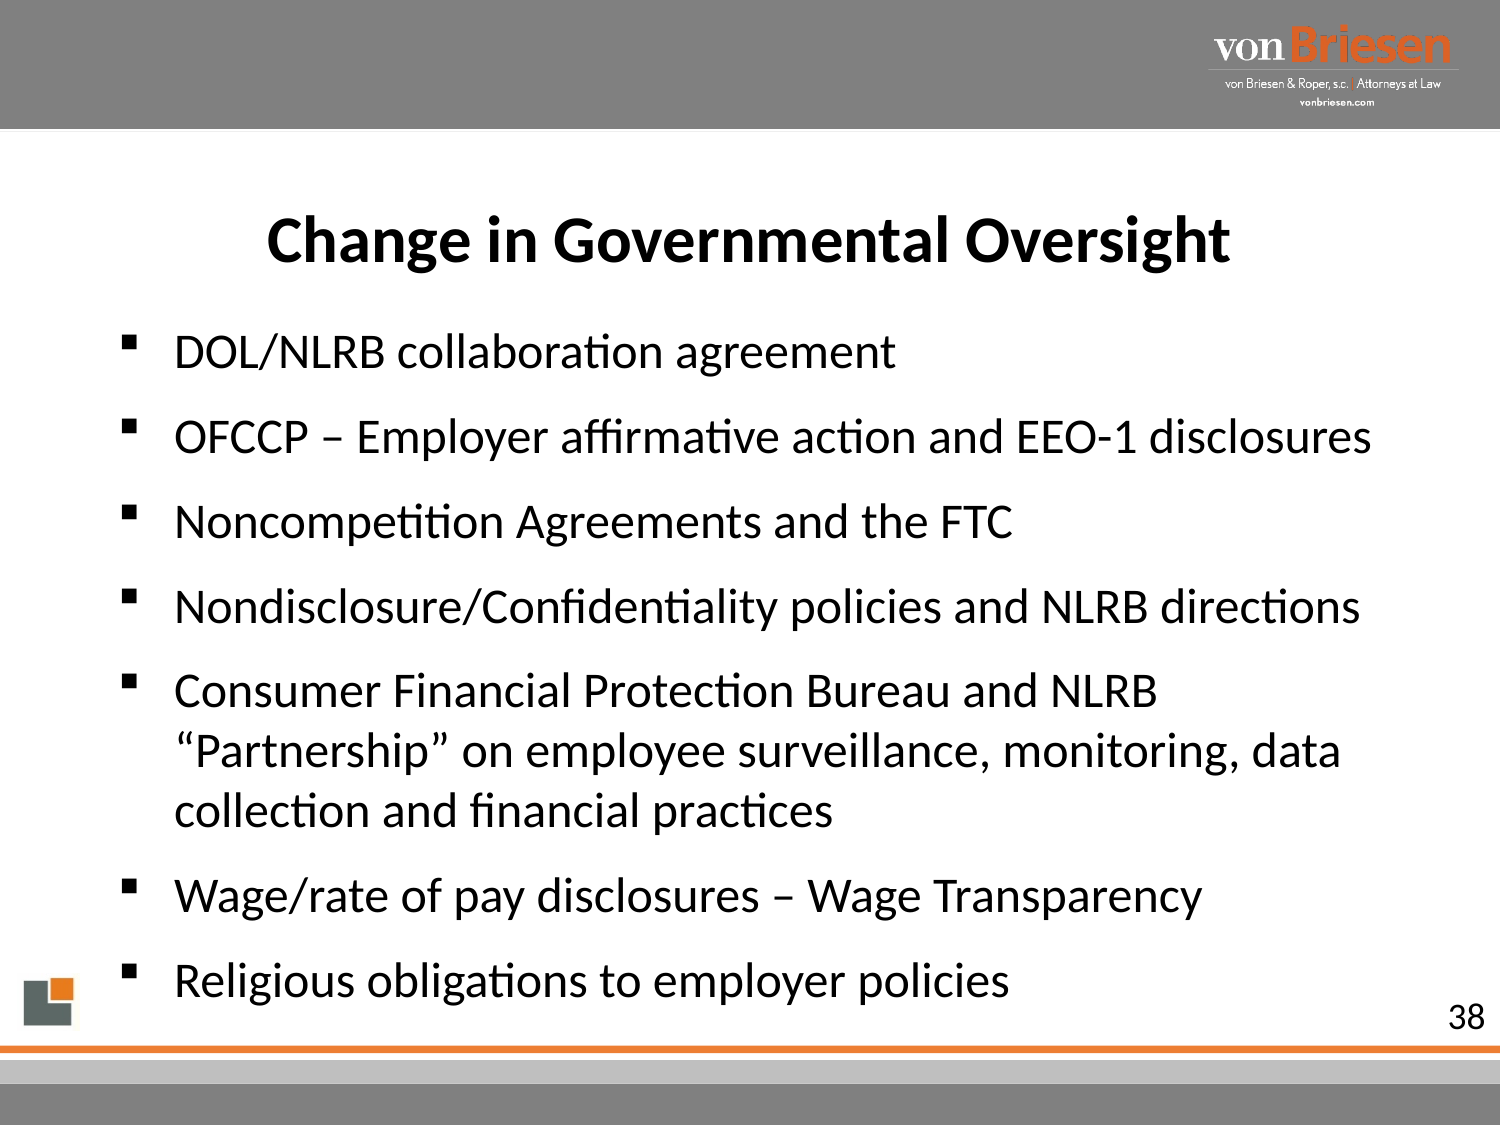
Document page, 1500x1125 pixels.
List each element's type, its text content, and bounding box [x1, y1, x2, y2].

picture [17, 973, 80, 1031]
title Change in Governmental Oversight [103, 148, 1397, 310]
slide_number 38 [1163, 984, 1500, 1045]
list DOL/NLRB collaboration agreement OFCCP – Employer affirmative action and EEO-1 disclosures Noncompetition Agreements and the FTC Nondisclosure/Confidentiality policies and NLRB directions Consumer Financial Protection Bureau and NLRB “Partnership” on employee surveillance, monitoring, data collection and financial practices Wage/rate of pay disclosures – Wage Transparency Religious obligations to employer policies [103, 310, 1397, 1006]
picture [1203, 18, 1465, 108]
